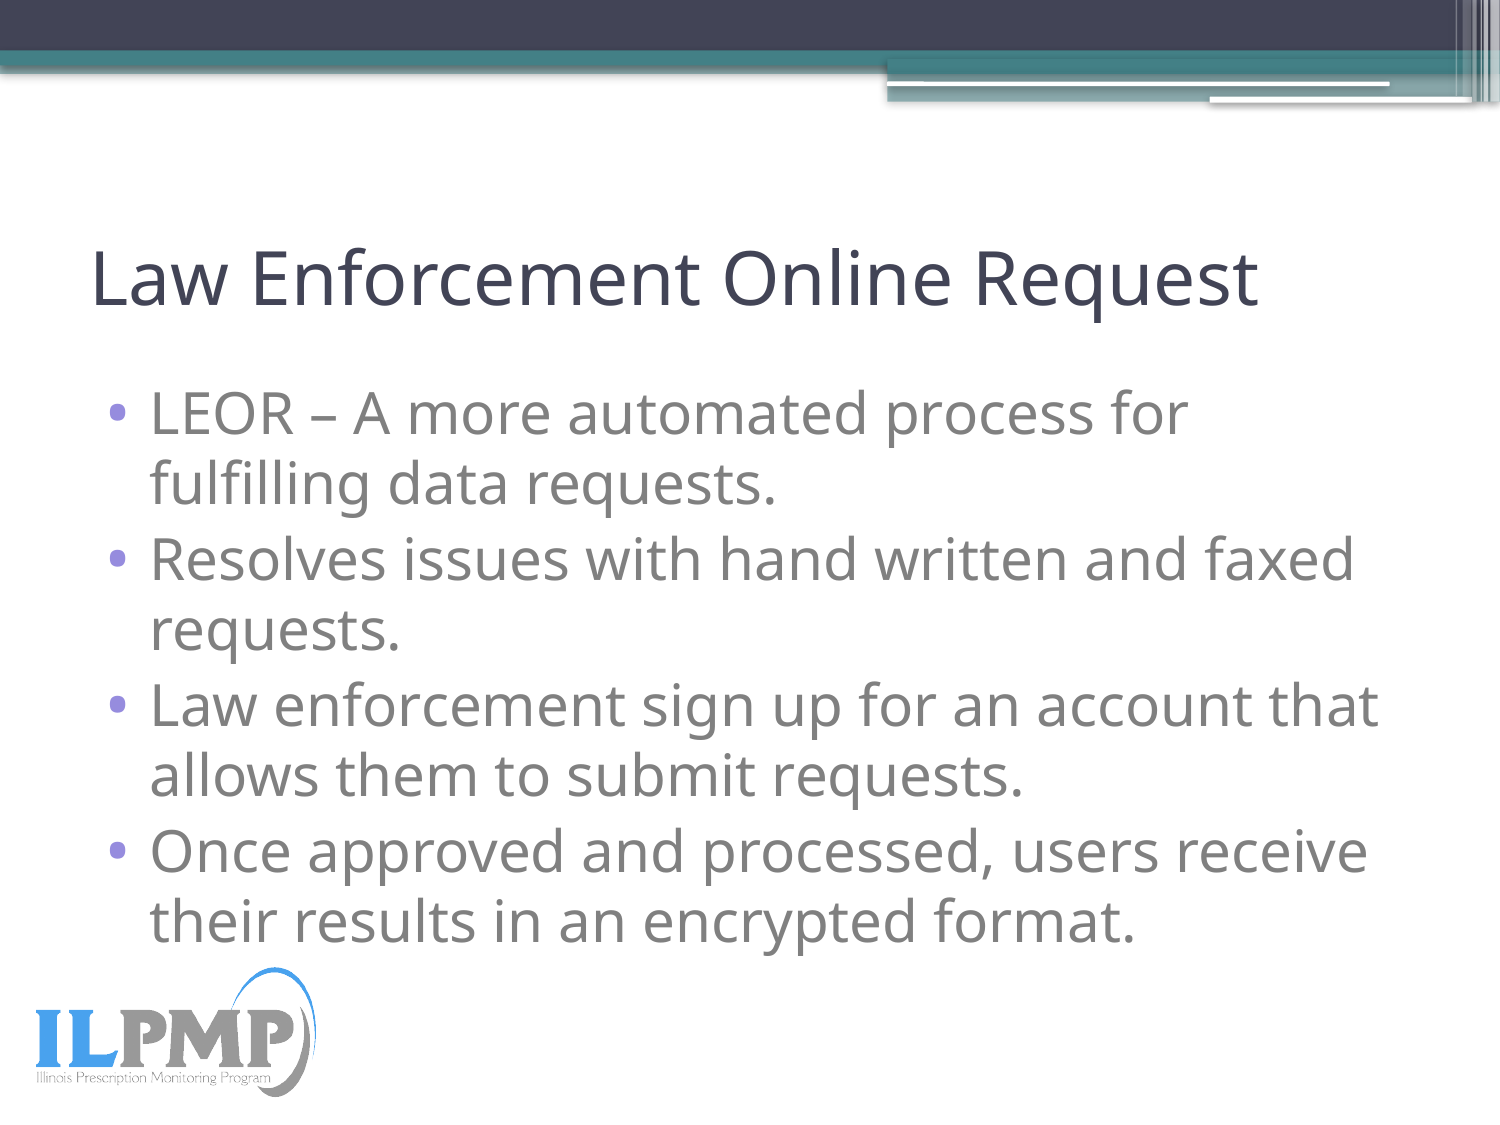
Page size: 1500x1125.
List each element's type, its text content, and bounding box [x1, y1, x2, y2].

list LEOR – A more automated process for fulfilling data requests. Resolves issues with hand written and faxed requests. Law enforcement sign up for an account that allows them to submit requests. Once approved and processed, users receive their results in an encrypted format. [75, 368, 1425, 1079]
picture [0, 962, 363, 1120]
title Law Enforcement Online Request [75, 187, 1425, 363]
